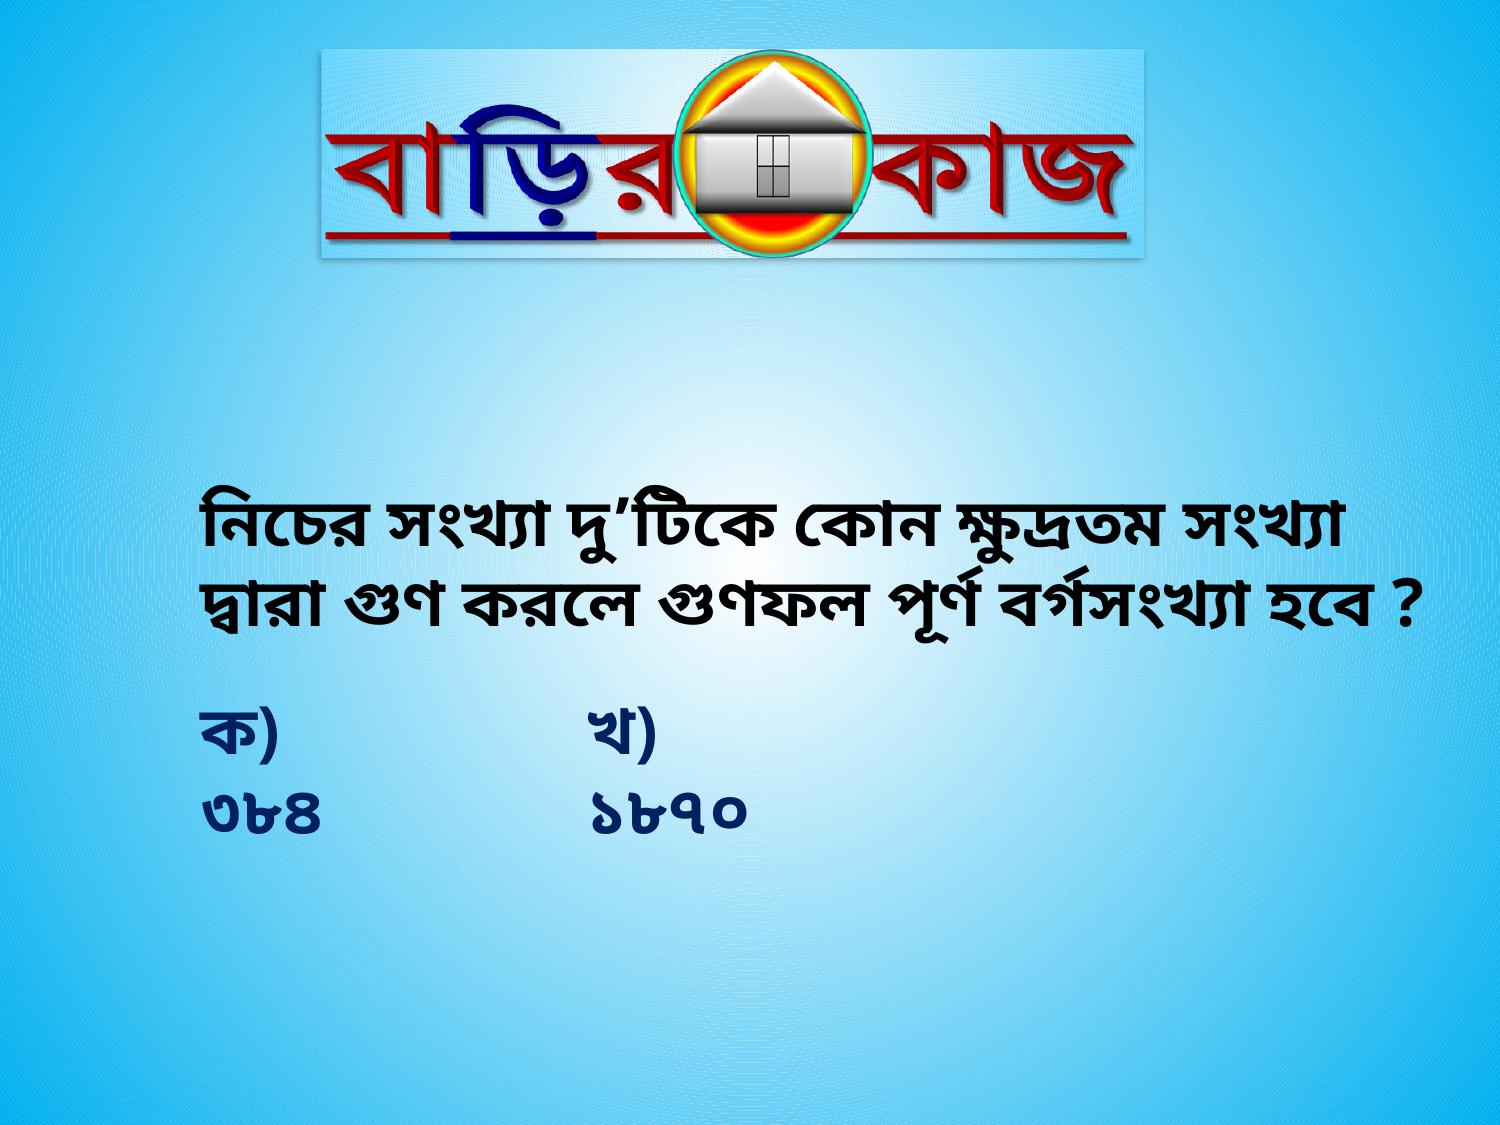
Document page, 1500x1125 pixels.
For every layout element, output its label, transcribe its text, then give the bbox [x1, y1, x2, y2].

text_box খ) ১৮৭০ [570, 680, 813, 855]
picture [321, 49, 1144, 258]
text_box নিচের সংখ্যা দু’টিকে কোন ক্ষুদ্রতম সংখ্যা দ্বারা গুণ করলে গুণফল পূর্ণ বর্গসংখ্যা হবে ? [185, 472, 1441, 728]
text_box ক) ৩৮৪ [185, 680, 428, 855]
